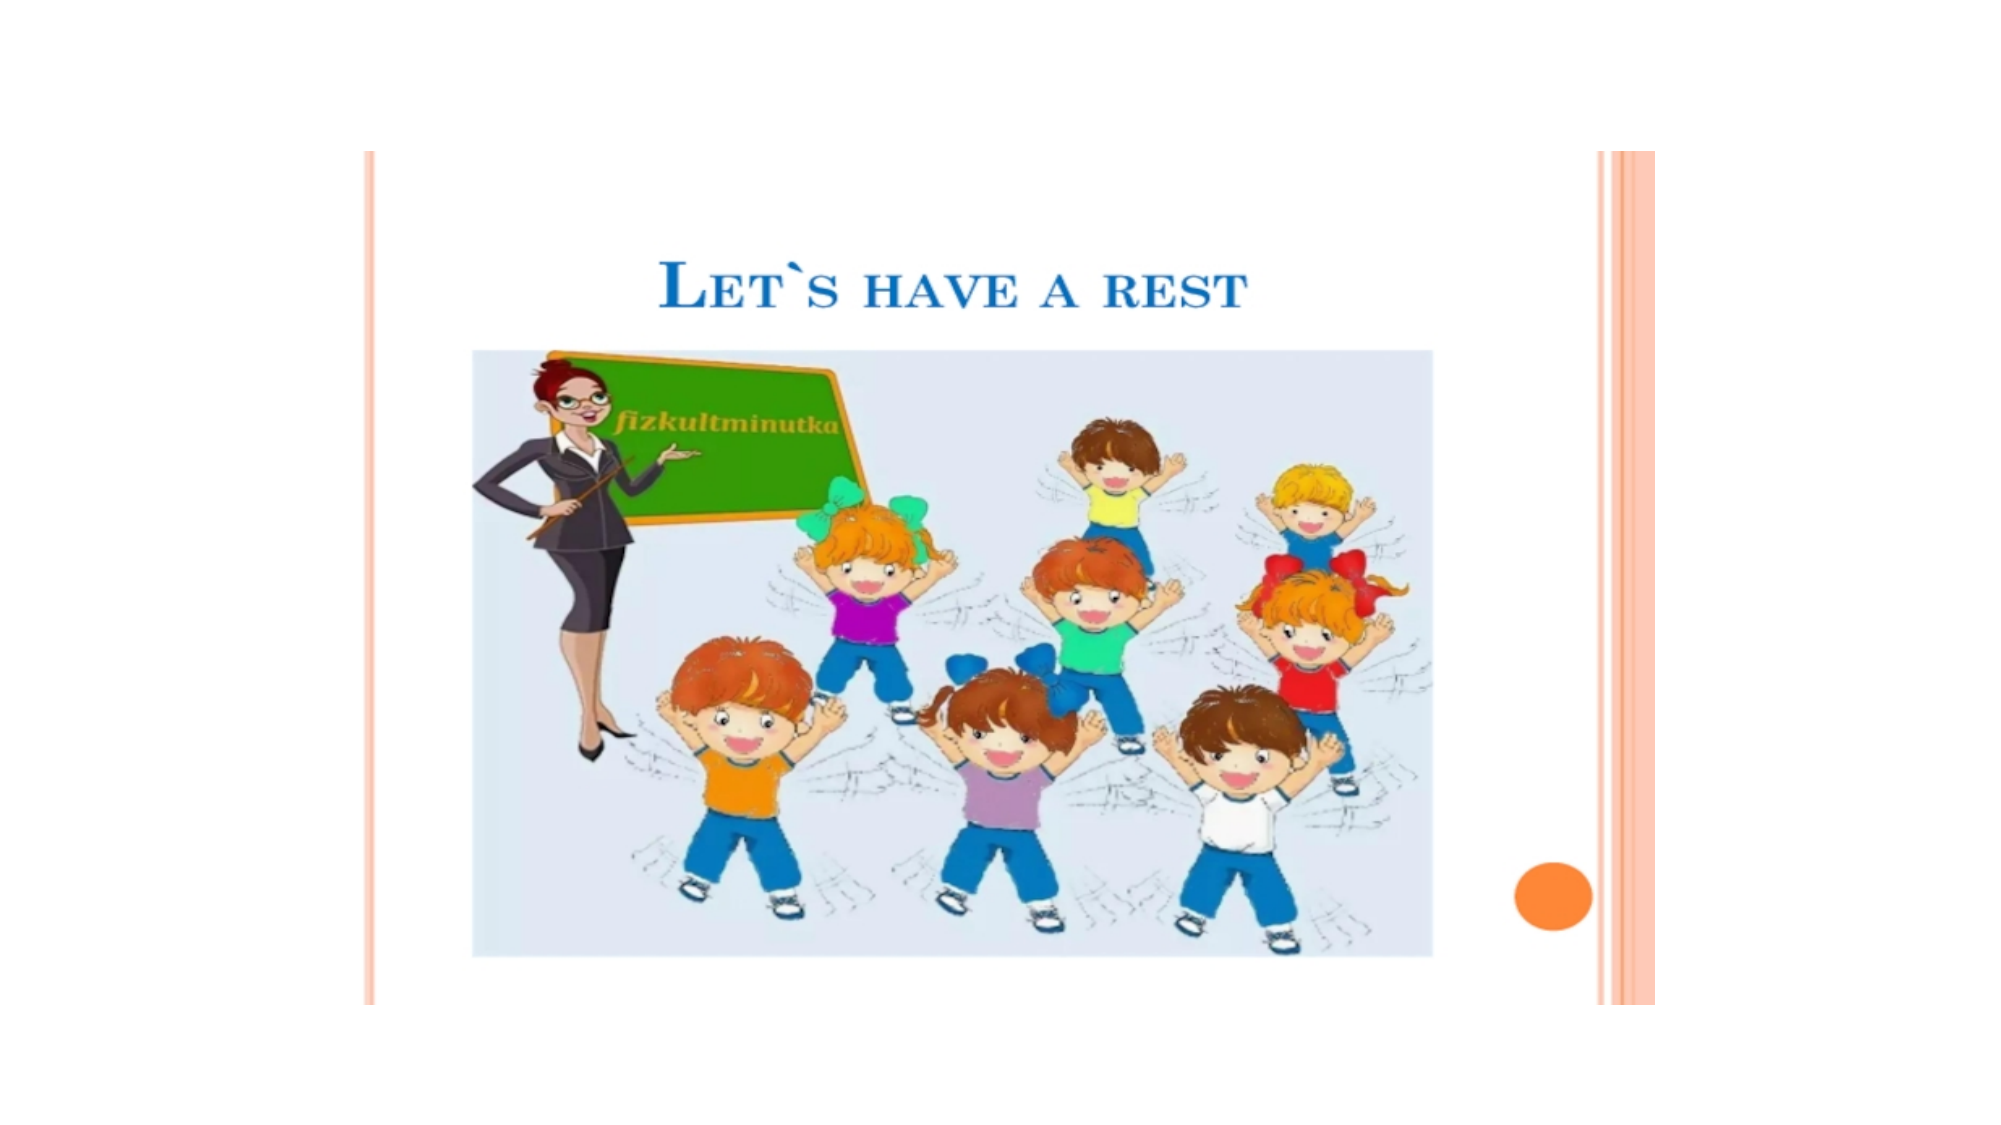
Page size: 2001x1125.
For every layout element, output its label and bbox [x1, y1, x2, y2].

list [359, 151, 1655, 1006]
